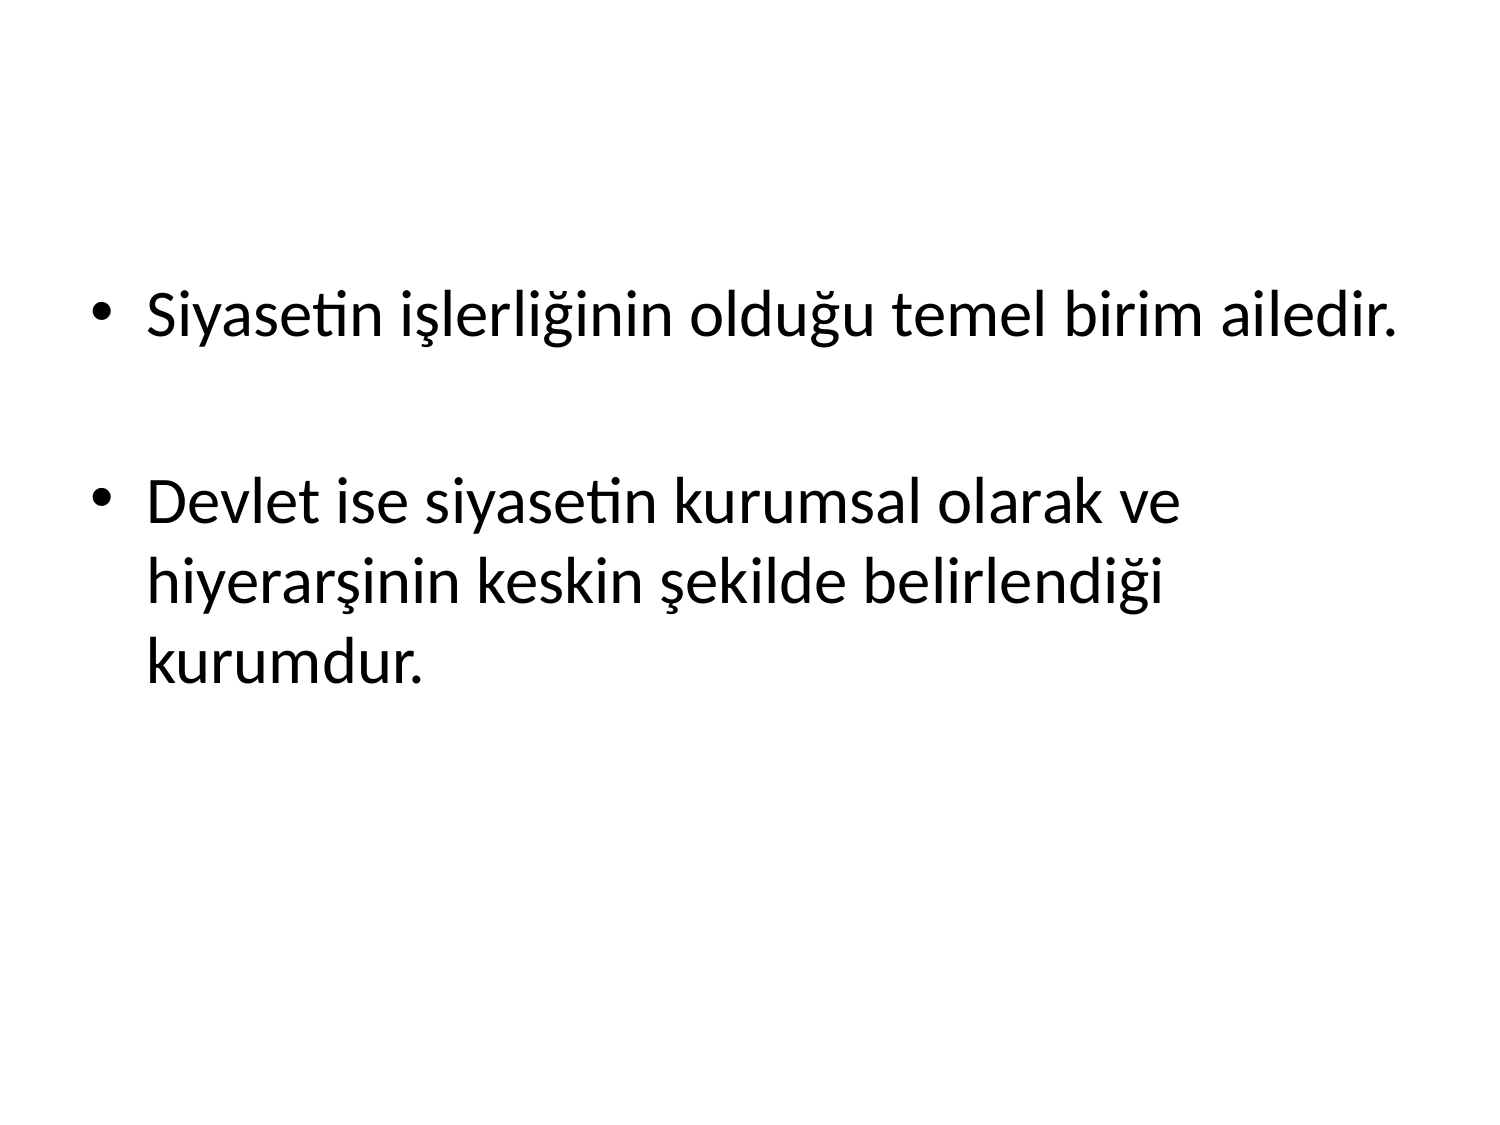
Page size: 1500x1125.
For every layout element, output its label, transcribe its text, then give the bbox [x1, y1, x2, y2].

list Siyasetin işlerliğinin olduğu temel birim ailedir. Devlet ise siyasetin kurumsal olarak ve hiyerarşinin keskin şekilde belirlendiği kurumdur. [75, 262, 1425, 1005]
